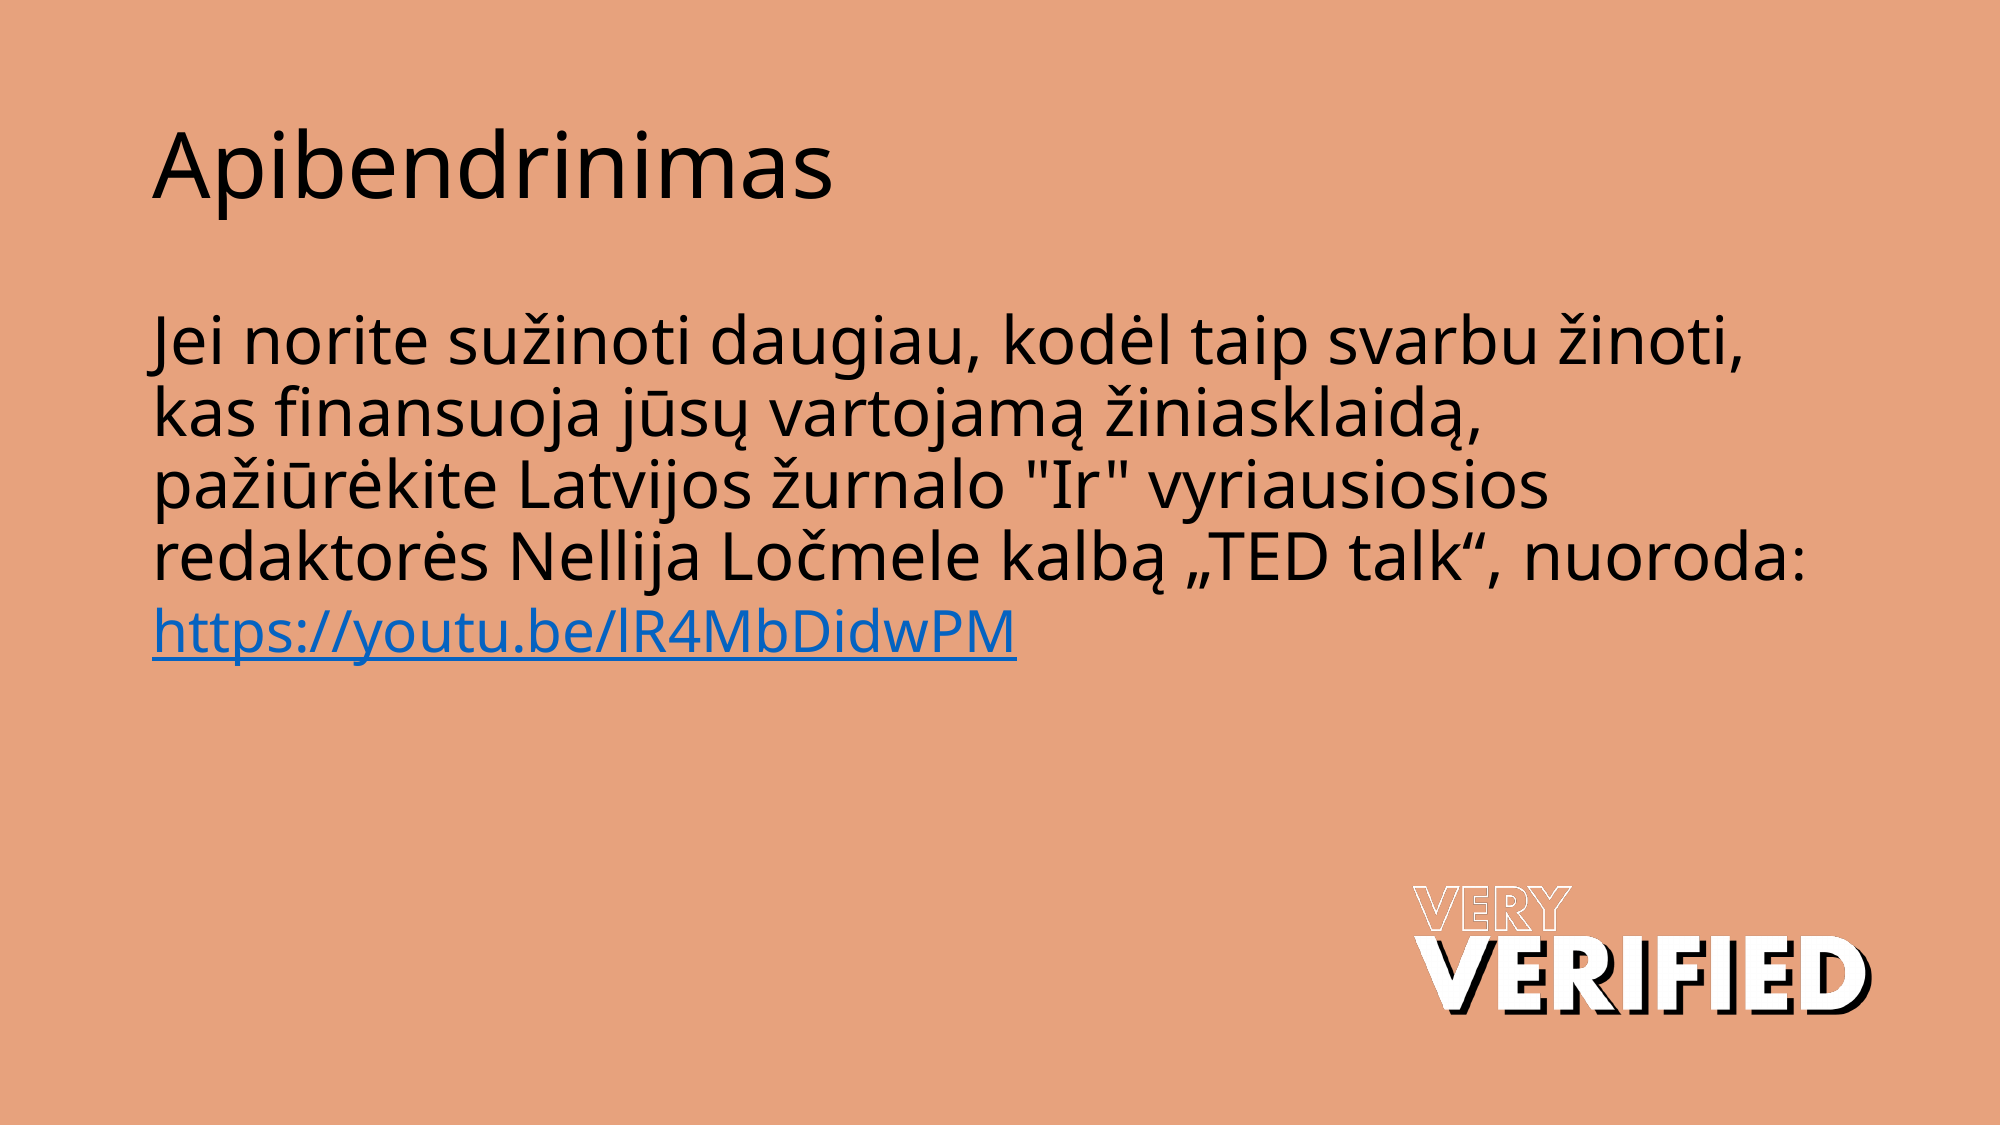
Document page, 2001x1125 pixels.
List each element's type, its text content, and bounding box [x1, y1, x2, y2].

title Apibendrinimas [137, 59, 1863, 278]
list Jei norite sužinoti daugiau, kodėl taip svarbu žinoti, kas finansuoja jūsų vartojamą žiniasklaidą, pažiūrėkite Latvijos žurnalo "Ir" vyriausiosios redaktorės Nellija Ločmele kalbą „TED talk“, nuoroda: https://youtu.be/lR4MbDidwPM [137, 299, 1863, 1014]
picture [1355, 850, 1905, 1050]
